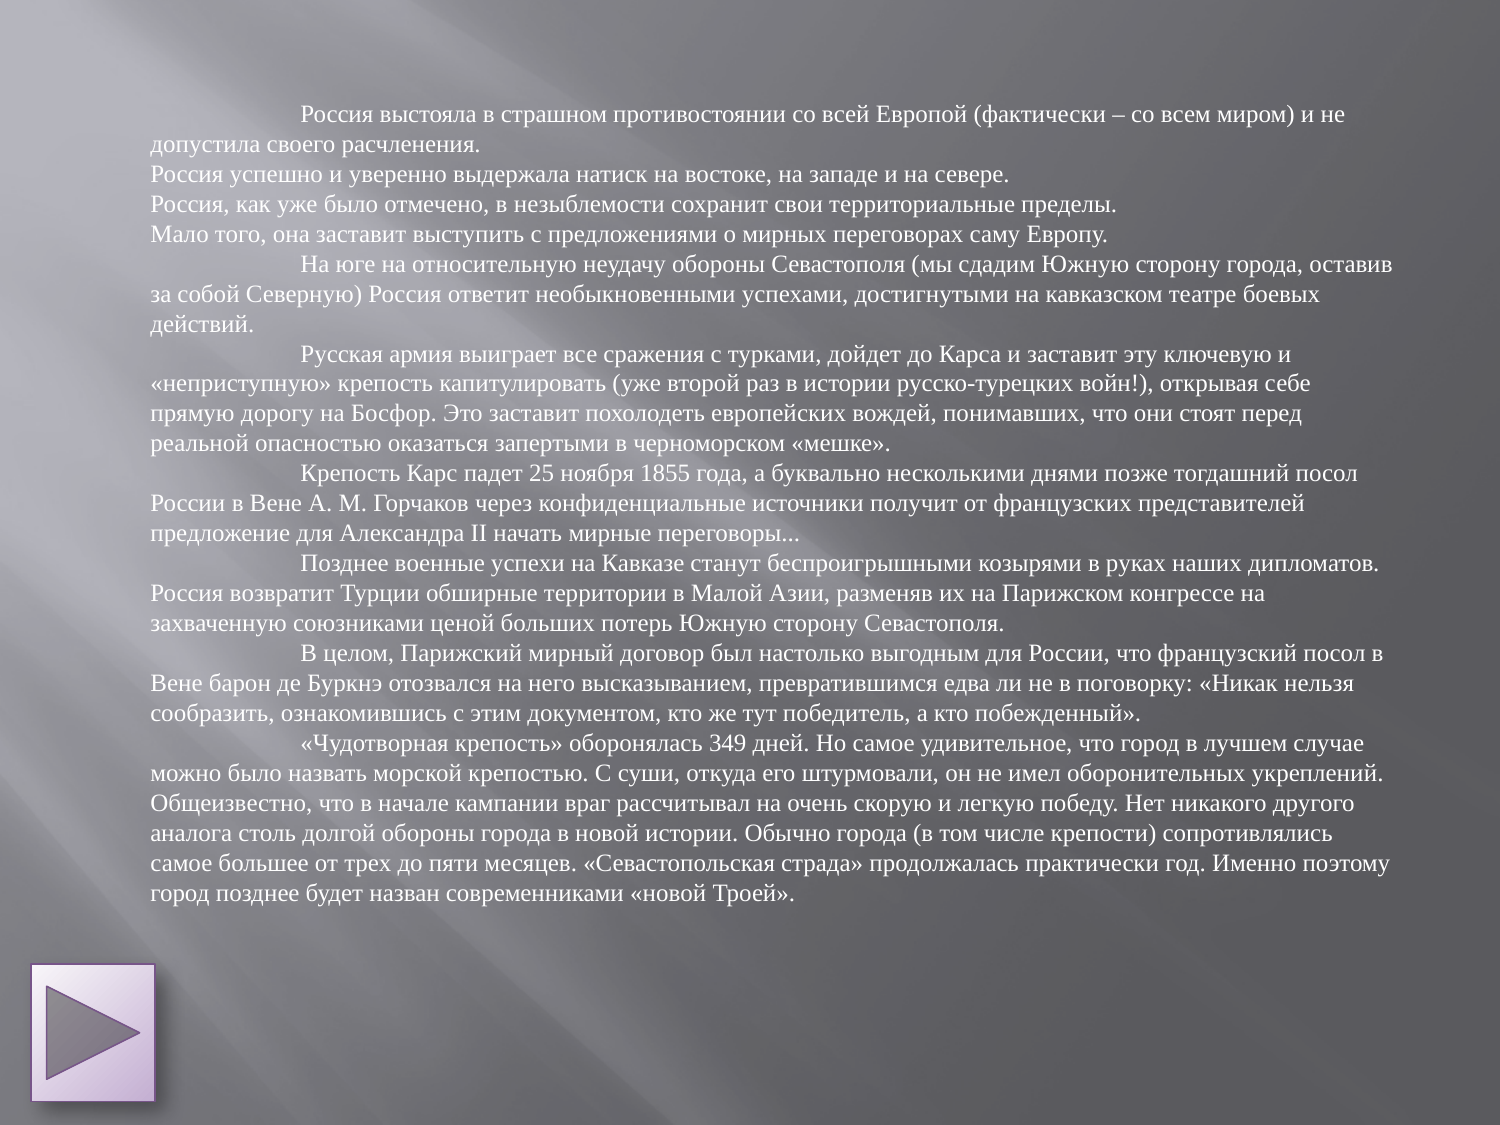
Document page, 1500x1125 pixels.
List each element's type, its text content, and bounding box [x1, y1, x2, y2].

text_box [30, 963, 156, 1102]
text_box Россия выстояла в страшном противостоянии со всей Европой (фактически – со всем миром) и не допустила своего расчленения. Россия успешно и уверенно выдержала натиск на востоке, на западе и на севере. Россия, как уже было отмечено, в незыблемости сохранит свои территориальные пределы. Мало того, она заставит выступить с предложениями о мирных переговорах саму Европу. На юге на относительную неудачу обороны Севастополя (мы сдадим Южную сторону города, оставив за собой Северную) Россия ответит необыкновенными успехами, достигнутыми на кавказском театре боевых действий. Русская армия выиграет все сражения с турками, дойдет до Карса и заставит эту ключевую и «неприступную» крепость капитулировать (уже второй раз в истории русско-турецких войн!), открывая себе прямую дорогу на Босфор. Это заставит похолодеть европейских вождей, понимавших, что они стоят перед реальной опасностью оказаться запертыми в черноморском «мешке». Крепость Карс падет 25 ноября 1855 года, а буквально несколькими днями позже тогдашний посол России в Вене А. М. Горчаков через конфиденциальные источники получит от французских представителей предложение для Александра II начать мирные переговоры... Позднее военные успехи на Кавказе станут беспроигрышными козырями в руках наших дипломатов. Россия возвратит Турции обширные территории в Малой Азии, разменяв их на Парижском конгрессе на захваченную союзниками ценой больших потерь Южную сторону Севастополя. В целом, Парижский мирный договор был настолько выгодным для России, что французский посол в Вене барон де Буркнэ отозвался на него высказыванием, превратившимся едва ли не в поговорку: «Никак нельзя сообразить, ознакомившись с этим документом, кто же тут победитель, а кто побежденный». «Чудотворная крепость» оборонялась 349 дней. Но самое удивительное, что город в лучшем случае можно было назвать морской крепостью. С суши, откуда его штурмовали, он не имел оборонительных укреплений. Общеизвестно, что в начале кампании враг рассчитывал на очень скорую и легкую победу. Нет никакого другого аналога столь долгой обороны города в новой истории. Обычно города (в том числе крепости) сопротивлялись самое большее от трех до пяти месяцев. «Севастопольская страда» продолжалась практически год. Именно поэтому город позднее будет назван современниками «новой Троей». [135, 90, 1412, 914]
